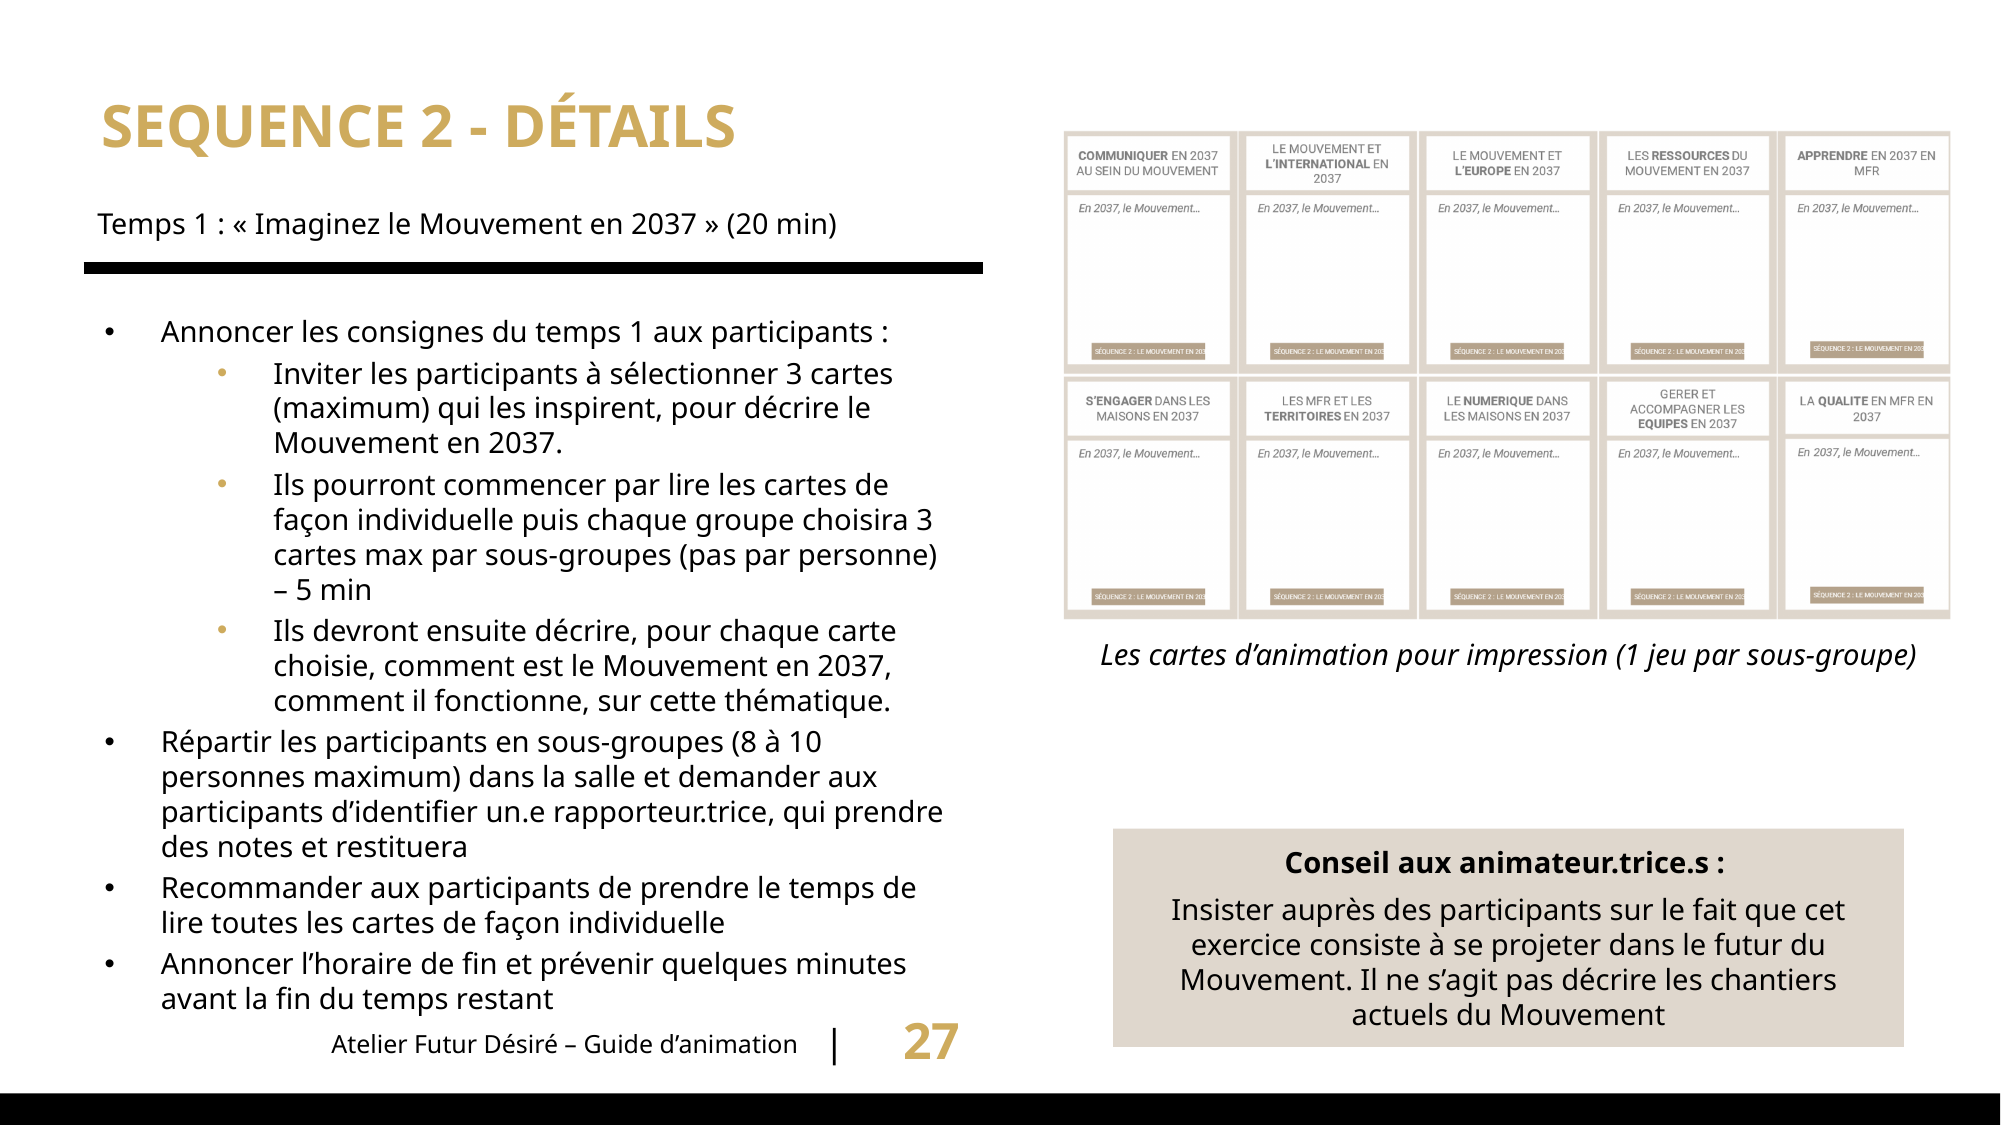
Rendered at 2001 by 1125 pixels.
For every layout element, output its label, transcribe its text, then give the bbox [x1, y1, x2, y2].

text_box Les cartes d’animation pour impression (1 jeu par sous-groupe) [1085, 628, 1932, 679]
footer Atelier Futur Désiré – Guide d’animation [139, 1015, 814, 1076]
list Temps 1 : « Imaginez le Mouvement en 2037 » (20 min) [82, 202, 981, 266]
title Sequence 2 - détails [86, 67, 981, 190]
slide_number 27 [848, 1013, 976, 1074]
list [1063, 130, 1951, 620]
list Annoncer les consignes du temps 1 aux participants : Inviter les participants à sélectionner 3 cartes (maximum) qui les inspirent, pour décrire le Mouvement en 2037. Ils pourront commencer par lire les cartes de façon individuelle puis chaque groupe choisira 3 cartes max par sous-groupes (pas par personne) – 5 min Ils devront ensuite décrire, pour chaque carte choisie, comment est le Mouvement en 2037, comment il fonctionne, sur cette thématique. Répartir les participants en sous-groupes (8 à 10 personnes maximum) dans la salle et demander aux participants d’identifier un.e rapporteur.trice, qui prendre des notes et restituera Recommander aux participants de prendre le temps de lire toutes les cartes de façon individuelle Annoncer l’horaire de fin et prévenir quelques minutes avant la fin du temps restant [89, 306, 973, 1002]
text_box Conseil aux animateur.trice.s : Insister auprès des participants sur le fait que cet exercice consiste à se projeter dans le futur du Mouvement. Il ne s’agit pas décrire les chantiers actuels du Mouvement [1112, 828, 1905, 1048]
